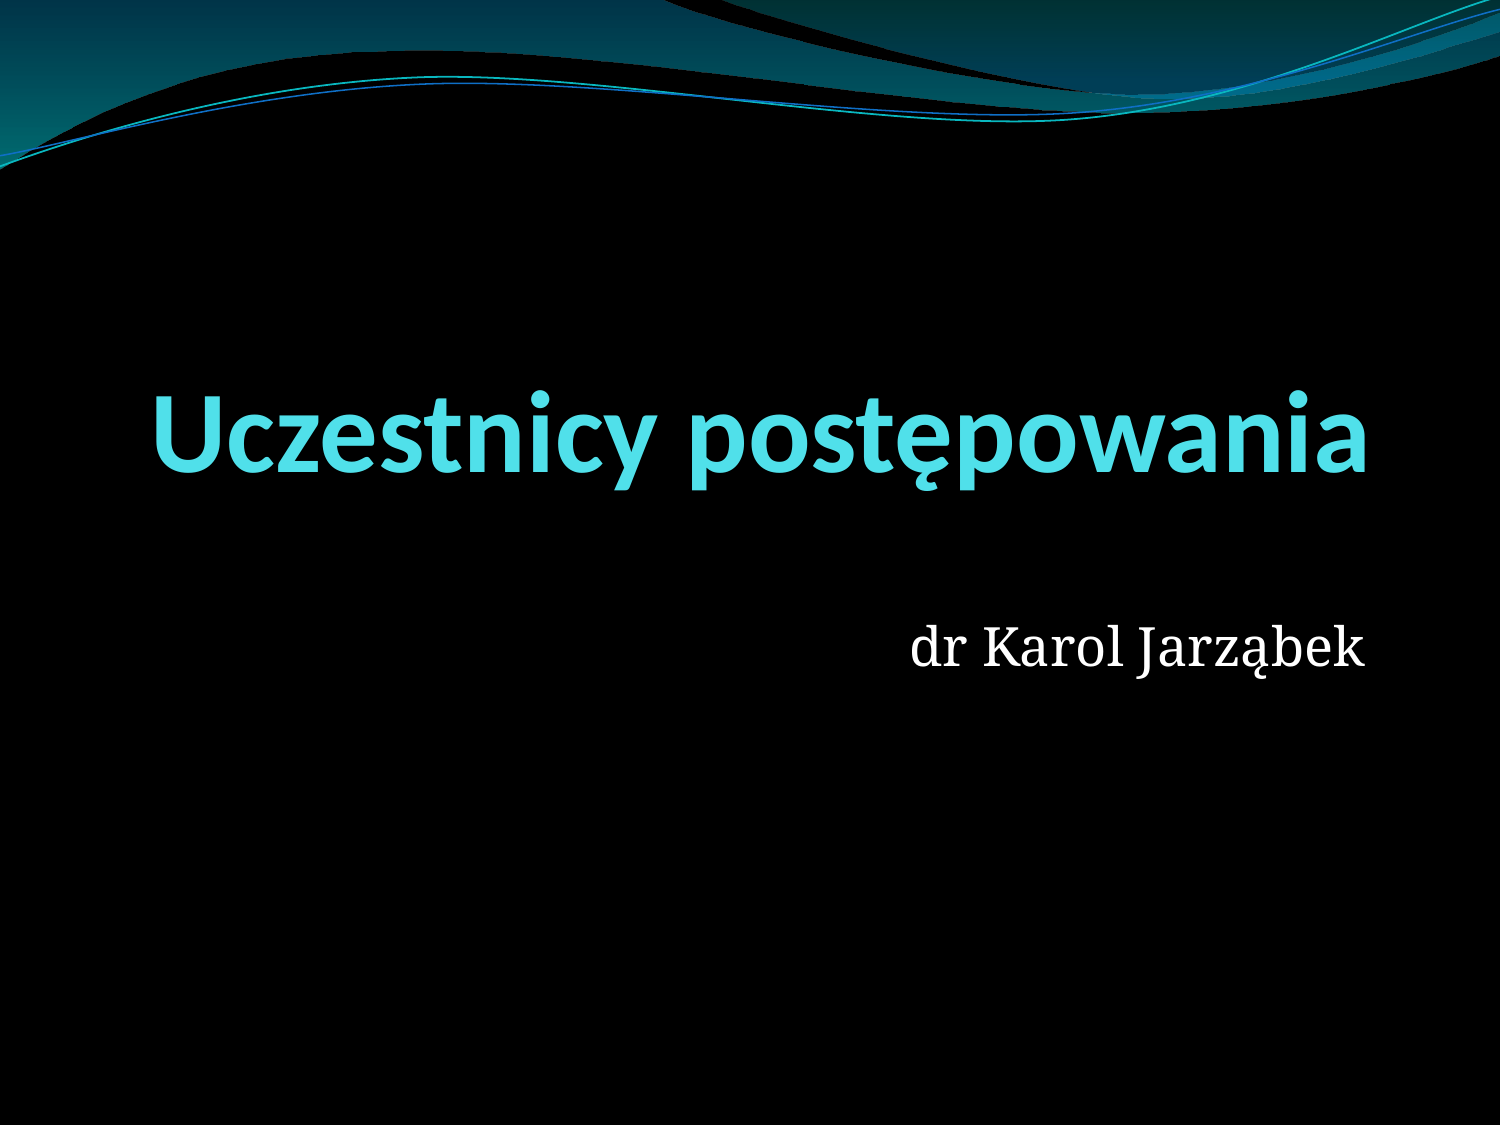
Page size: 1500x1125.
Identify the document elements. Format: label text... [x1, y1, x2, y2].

subtitle dr Karol Jarząbek [87, 529, 1376, 818]
title Uczestnicy postępowania [87, 196, 1376, 497]
